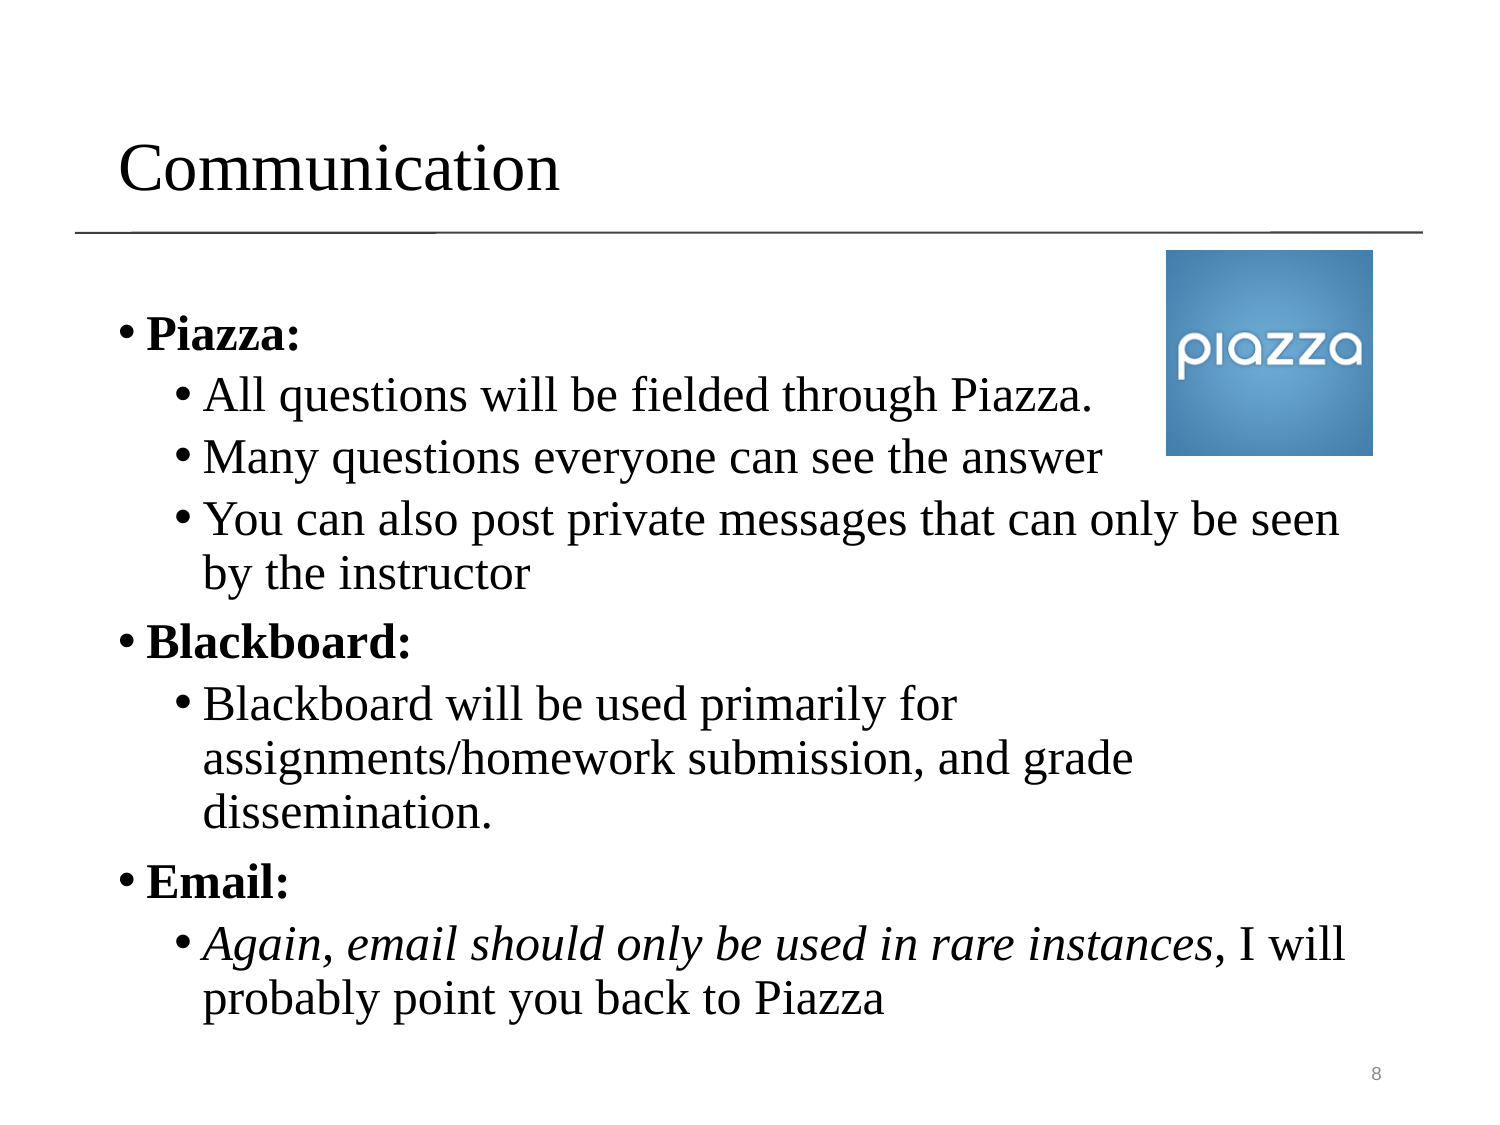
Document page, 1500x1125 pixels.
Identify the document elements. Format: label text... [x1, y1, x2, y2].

slide_number 8 [1059, 1042, 1397, 1103]
title Communication [103, 59, 1397, 278]
picture [1166, 250, 1373, 456]
list Piazza: All questions will be fielded through Piazza. Many questions everyone can see the answer You can also post private messages that can only be seen by the instructor Blackboard: Blackboard will be used primarily for assignments/homework submission, and grade dissemination. Email: Again, email should only be used in rare instances, I will probably point you back to Piazza [103, 299, 1397, 1091]
